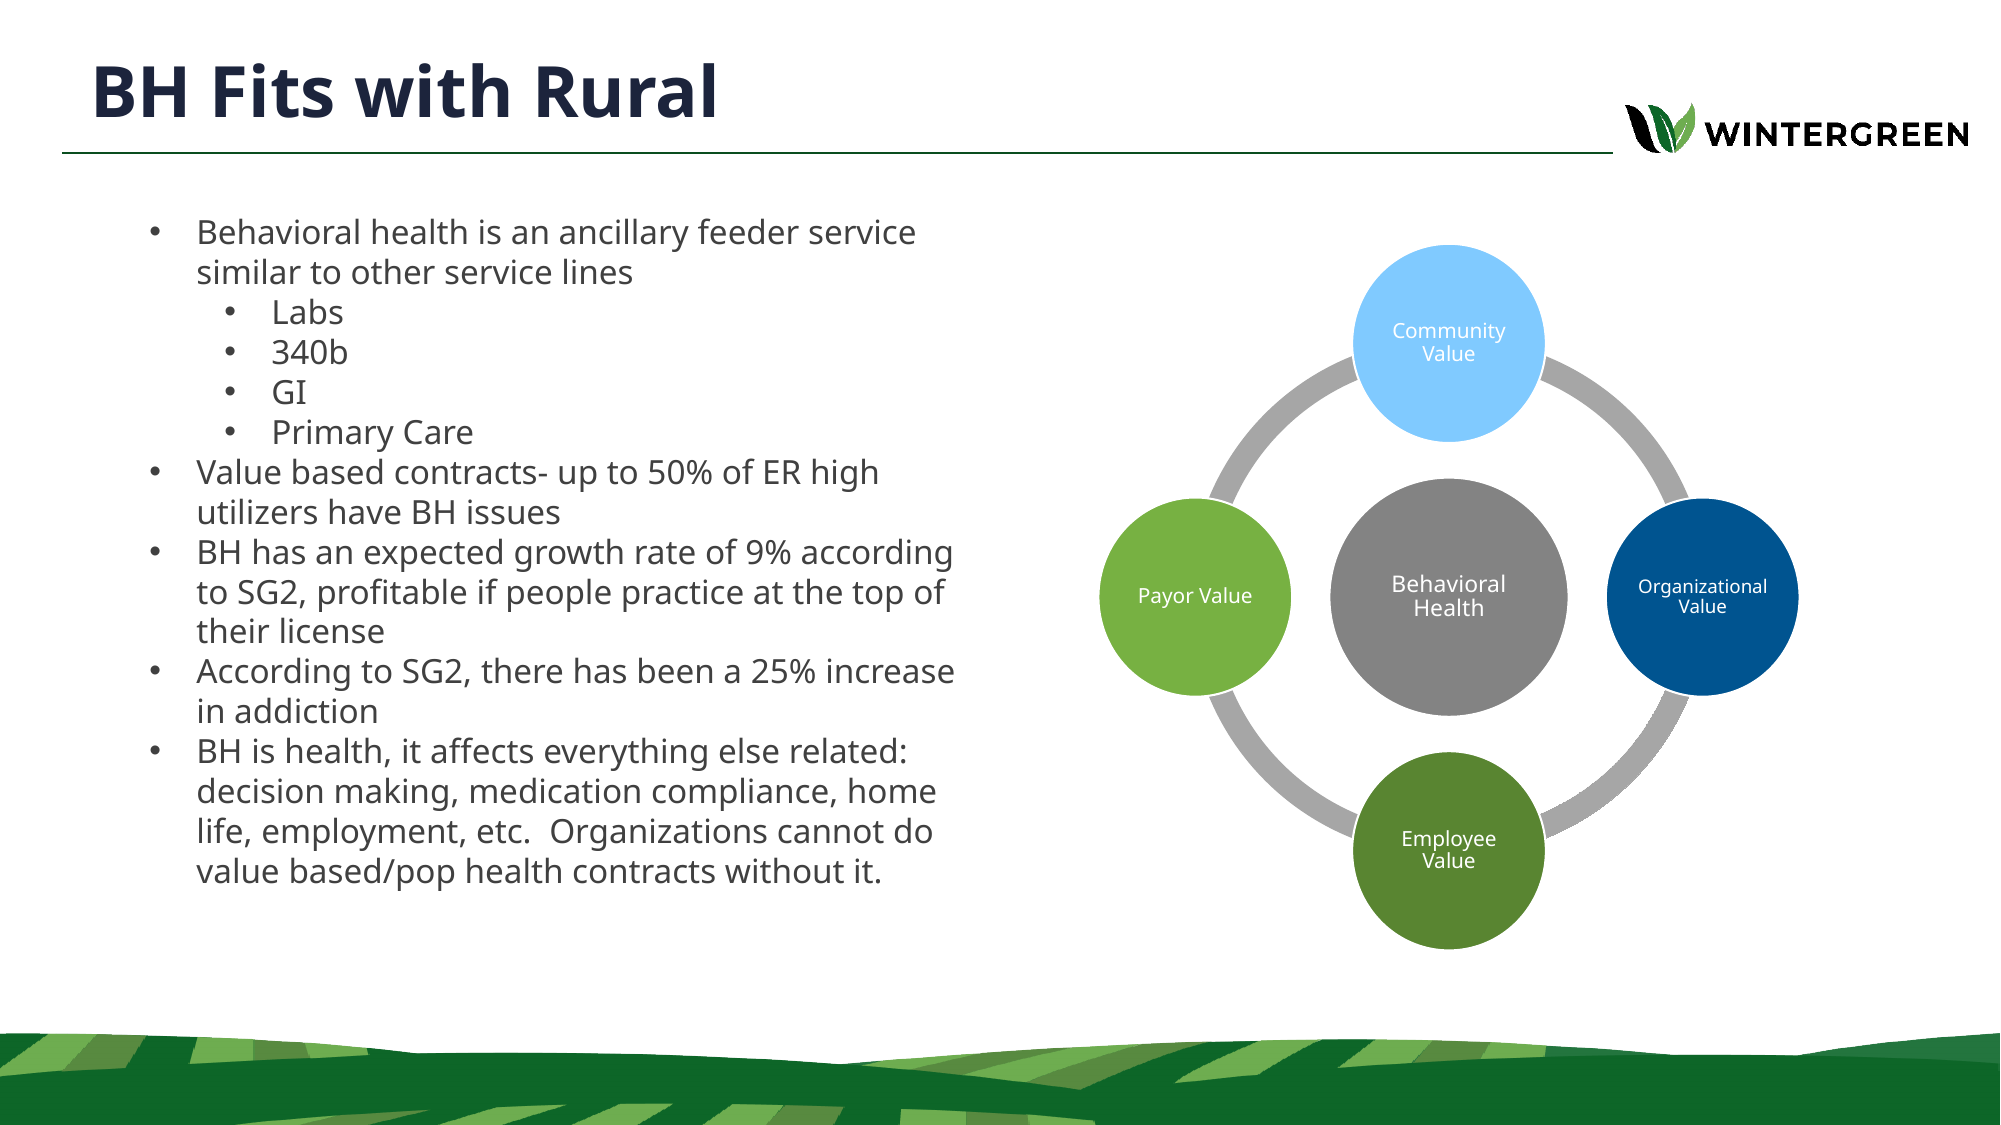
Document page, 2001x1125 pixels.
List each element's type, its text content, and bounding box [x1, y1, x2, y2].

picture [1625, 102, 1968, 153]
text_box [1040, 259, 1858, 935]
text_box Behavioral health is an ancillary feeder service similar to other service lines Labs 340b GI Primary Care Value based contracts- up to 50% of ER high utilizers have BH issues BH has an expected growth rate of 9% according to SG2, profitable if people practice at the top of their license According to SG2, there has been a 25% increase in addiction BH is health, it affects everything else related: decision making, medication compliance, home life, employment, etc. Organizations cannot do value based/pop health contracts without it. [134, 204, 985, 898]
picture [0, 1025, 2000, 1125]
title BH Fits with Rural [75, 45, 1635, 141]
